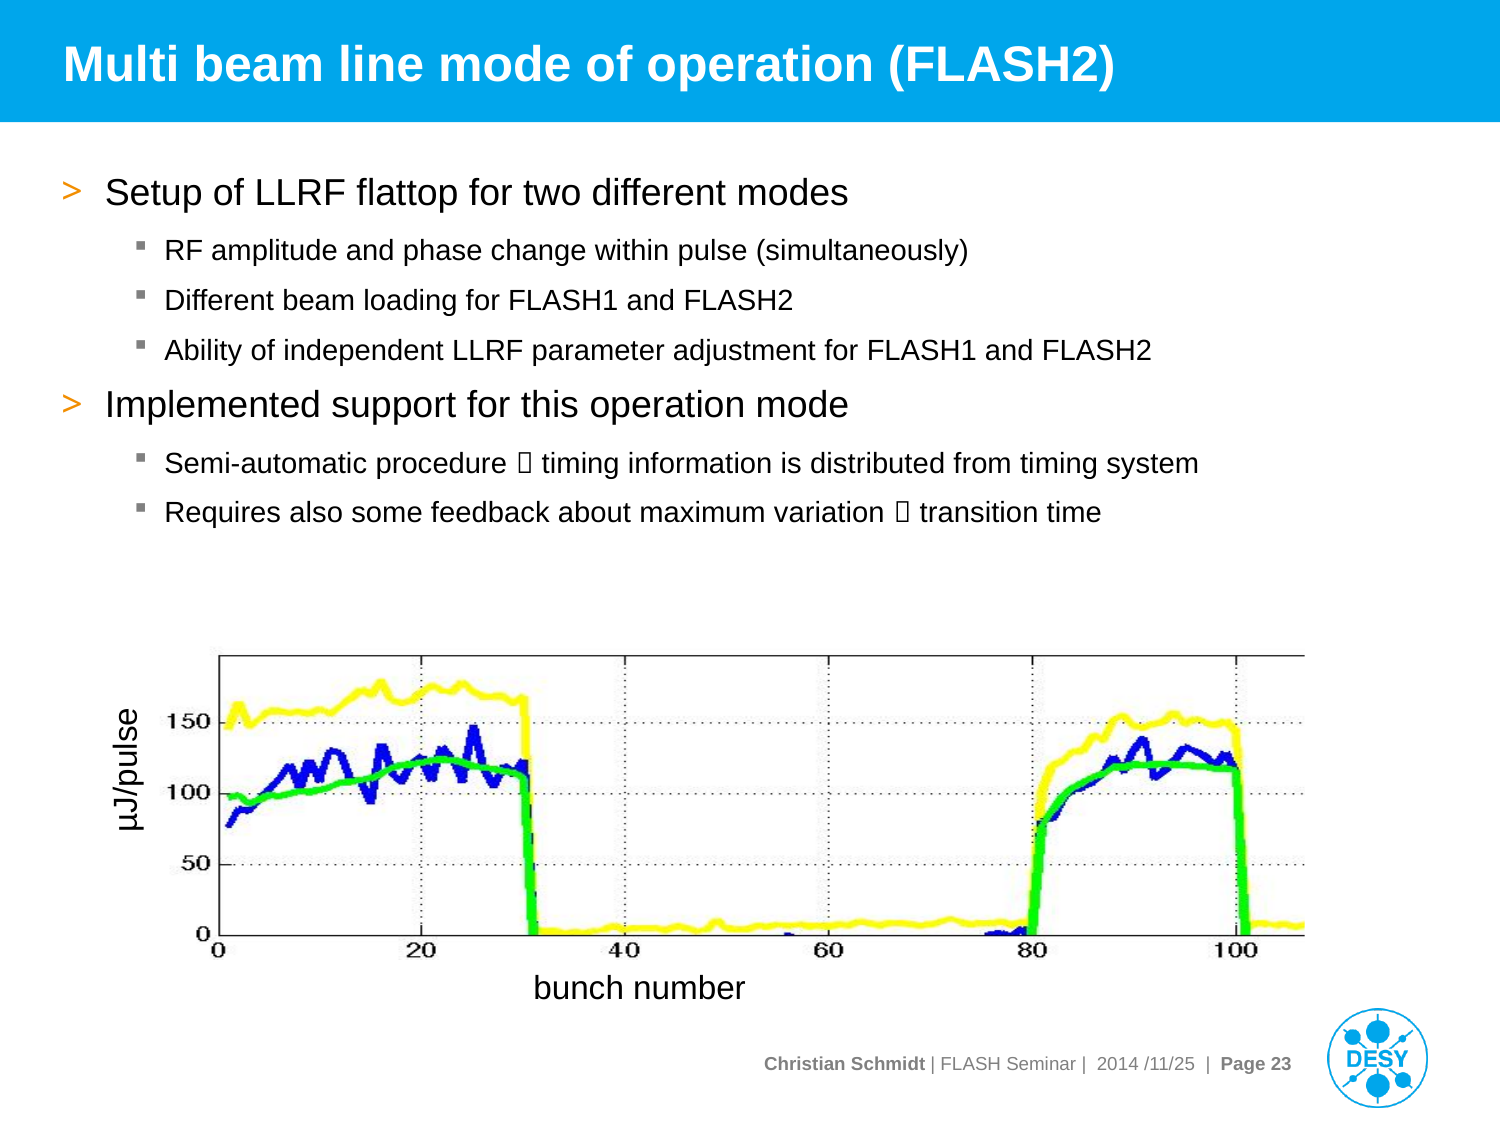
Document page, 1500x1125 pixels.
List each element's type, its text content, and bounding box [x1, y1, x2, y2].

picture [1327, 1068, 1365, 1108]
picture [1330, 1011, 1426, 1106]
picture [1391, 1071, 1428, 1108]
list Setup of LLRF flattop for two different modes RF amplitude and phase change within pulse (simultaneously) Different beam loading for FLASH1 and FLASH2 Ability of independent LLRF parameter adjustment for FLASH1 and FLASH2 Implemented support for this operation mode Semi-automatic procedure  timing information is distributed from timing system Requires also some feedback about maximum variation  transition time [46, 160, 1444, 583]
picture [1327, 1008, 1368, 1049]
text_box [95, 627, 1305, 1011]
picture [1387, 1008, 1428, 1046]
title Multi beam line mode of operation (FLASH2) [47, 16, 1446, 107]
